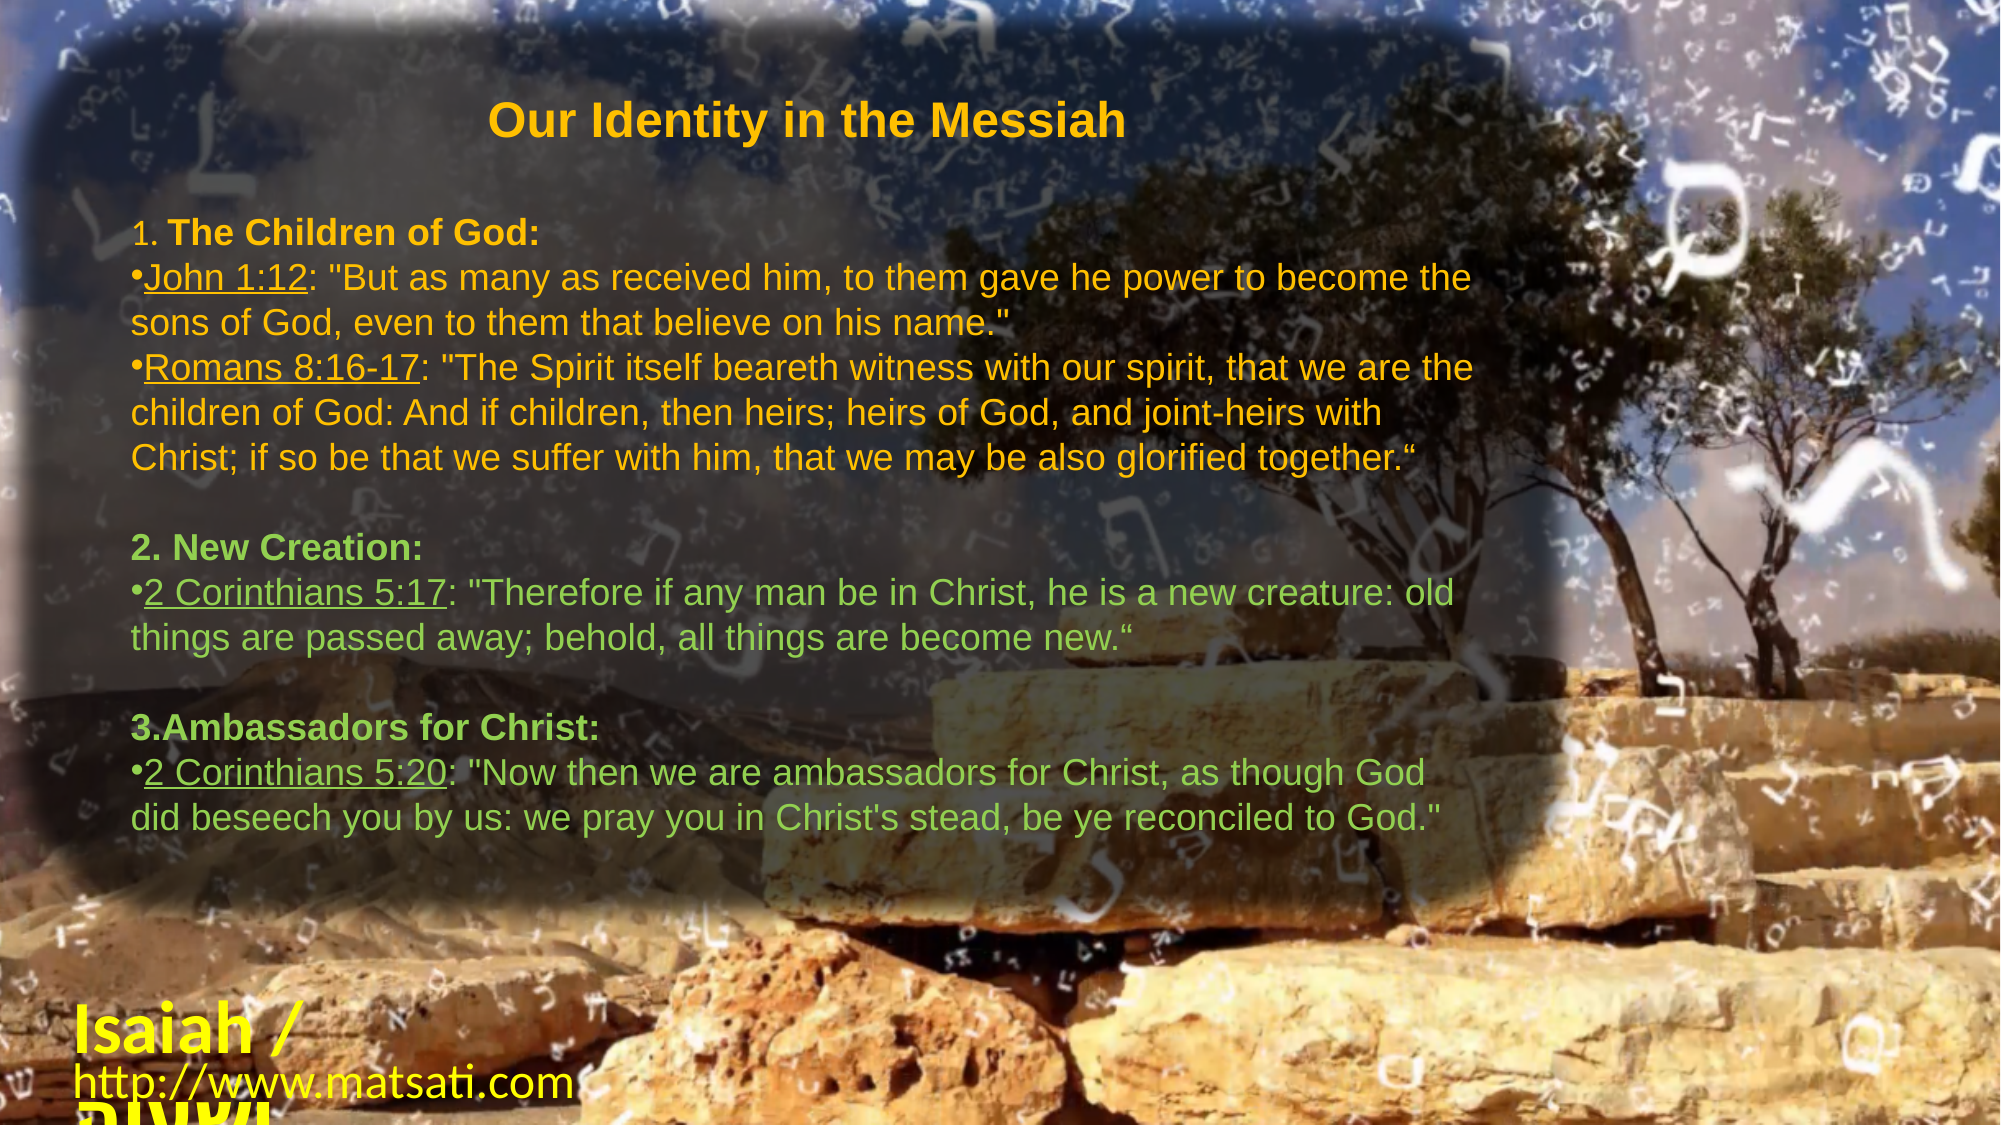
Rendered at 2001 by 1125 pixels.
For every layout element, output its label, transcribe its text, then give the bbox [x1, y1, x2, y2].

text_box Isaiah / ישעיה [57, 971, 521, 1125]
text_box Our Identity in the Messiah The Children of God: John 1:12: "But as many as received him, to them gave he power to become the sons of God, even to them that believe on his name." Romans 8:16-17: "The Spirit itself beareth witness with our spirit, that we are the children of God: And if children, then heirs; heirs of God, and joint-heirs with Christ; if so be that we suffer with him, that we may be also glorified together.“ New Creation: 2 Corinthians 5:17: "Therefore if any man be in Christ, he is a new creature: old things are passed away; behold, all things are become new.“ Ambassadors for Christ: 2 Corinthians 5:20: "Now then we are ambassadors for Christ, as though God did beseech you by us: we pray you in Christ's stead, be ye reconciled to God." [115, 80, 1500, 845]
text_box [37, 37, 1543, 895]
picture [0, 0, 2001, 1125]
text_box http://www.matsati.com [521, 1041, 626, 1116]
text_box http://www.matsati.com [34, 34, 1546, 898]
